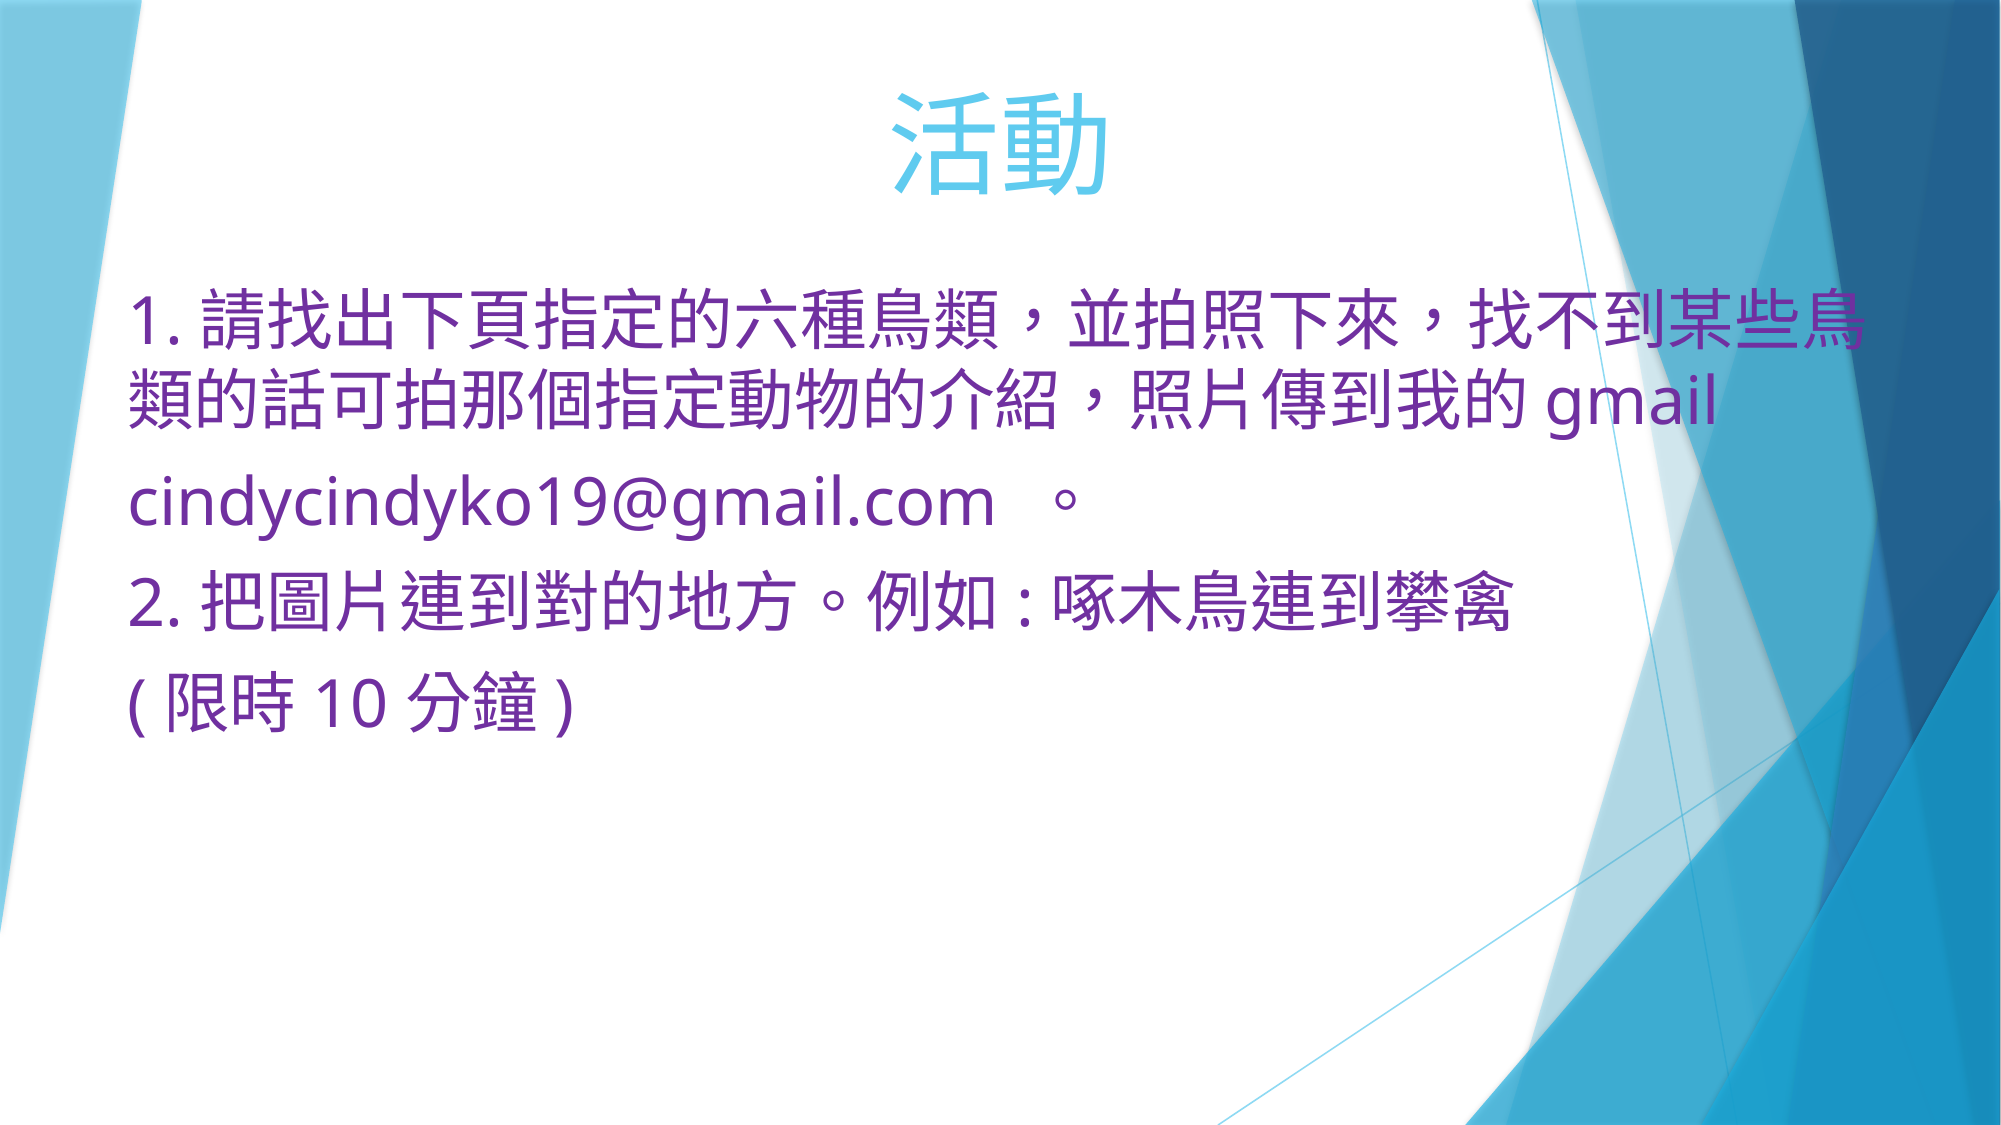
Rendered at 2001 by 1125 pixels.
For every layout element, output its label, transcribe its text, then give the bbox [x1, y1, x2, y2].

title 活動 [363, 77, 1638, 217]
subtitle 1.請找出下頁指定的六種鳥類，並拍照下來，找不到某些鳥類的話可拍那個指定動物的介紹，照片傳到我的gmail cindycindyko19@gmail.com 。 2.把圖片連到對的地方。例如:啄木鳥連到攀禽 (限時10分鐘) [112, 270, 1891, 1034]
